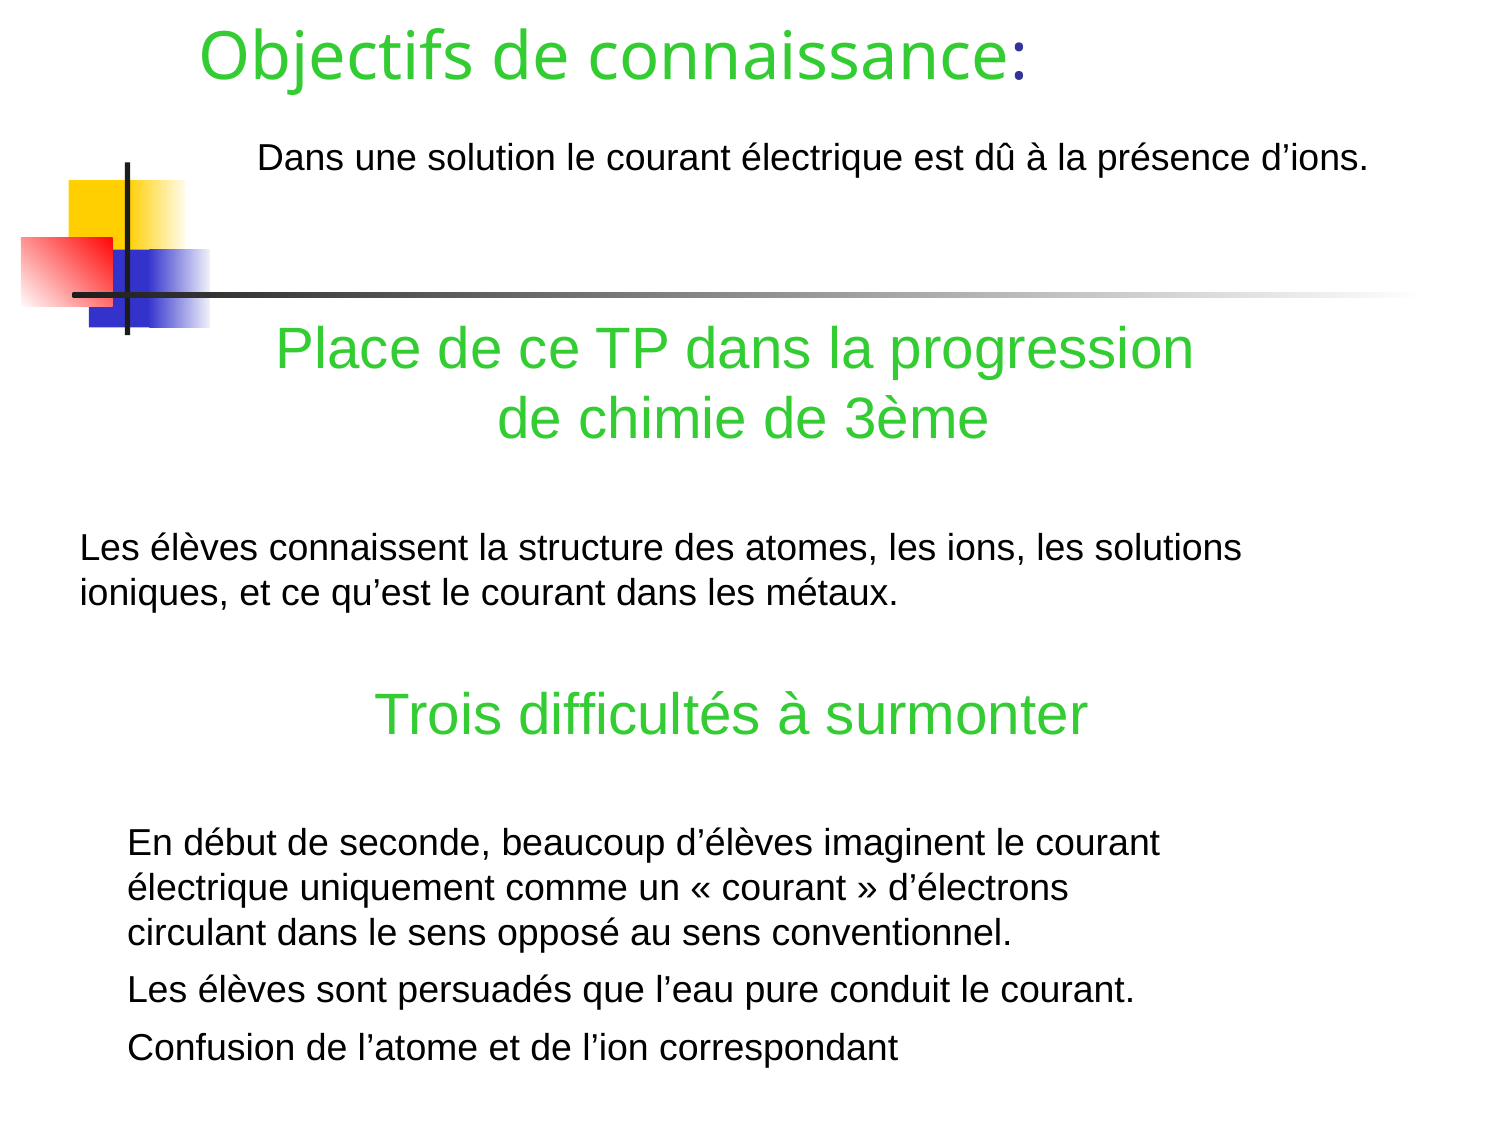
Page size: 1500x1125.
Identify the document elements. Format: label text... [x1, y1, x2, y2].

title Objectifs de connaissance: [182, 66, 1462, 181]
text_box En début de seconde, beaucoup d’élèves imaginent le courant électrique uniquement comme un « courant » d’électrons circulant dans le sens opposé au sens conventionnel. Les élèves sont persuadés que l’eau pure conduit le courant. Confusion de l’atome et de l’ion correspondant [112, 810, 1223, 1076]
text_box Trois difficultés à surmonter [64, 668, 1400, 754]
text_box Place de ce TP dans la progression de chimie de 3ème [29, 302, 1459, 458]
text_box Les élèves connaissent la structure des atomes, les ions, les solutions ioniques, et ce qu’est le courant dans les métaux. [64, 515, 1317, 621]
text_box Dans une solution le courant électrique est dû à la présence d’ions. [242, 125, 1436, 186]
